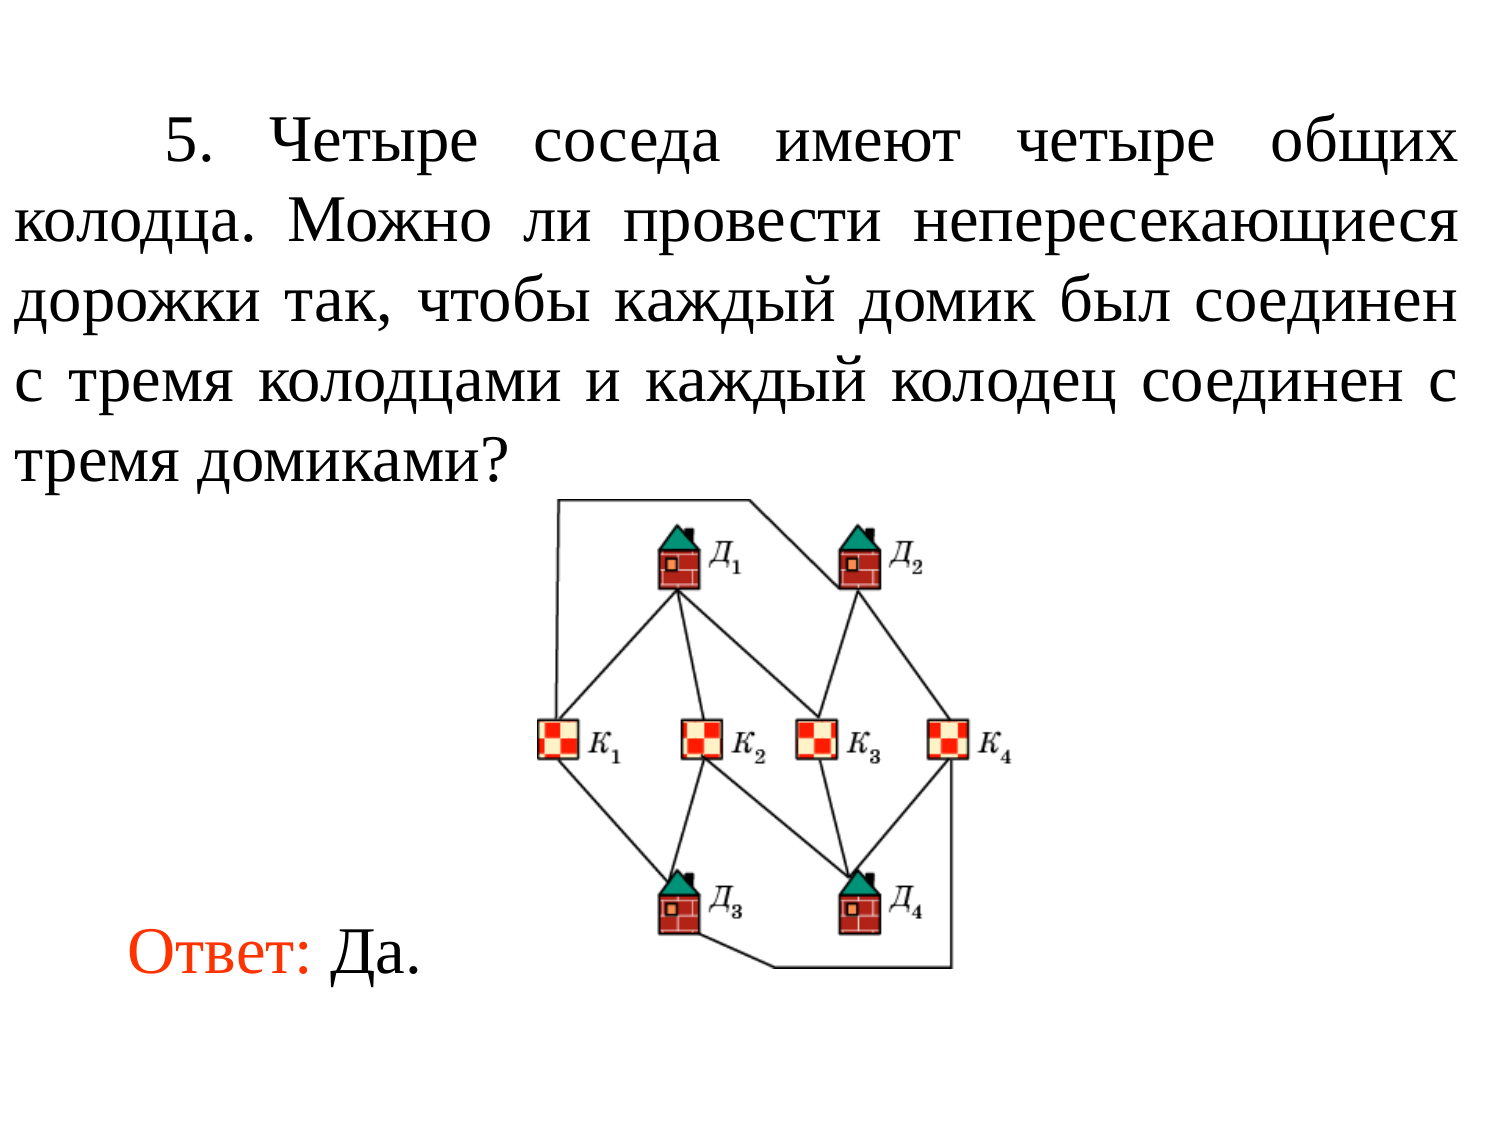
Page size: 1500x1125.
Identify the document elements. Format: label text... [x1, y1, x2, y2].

text_box 5. Четыре соседа имеют четыре общих колодца. Можно ли провести непересекающиеся дорожки так, чтобы каждый домик был соединен с тремя колодцами и каждый колодец соединен с тремя домиками? [0, 87, 1475, 502]
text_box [112, 499, 1013, 996]
